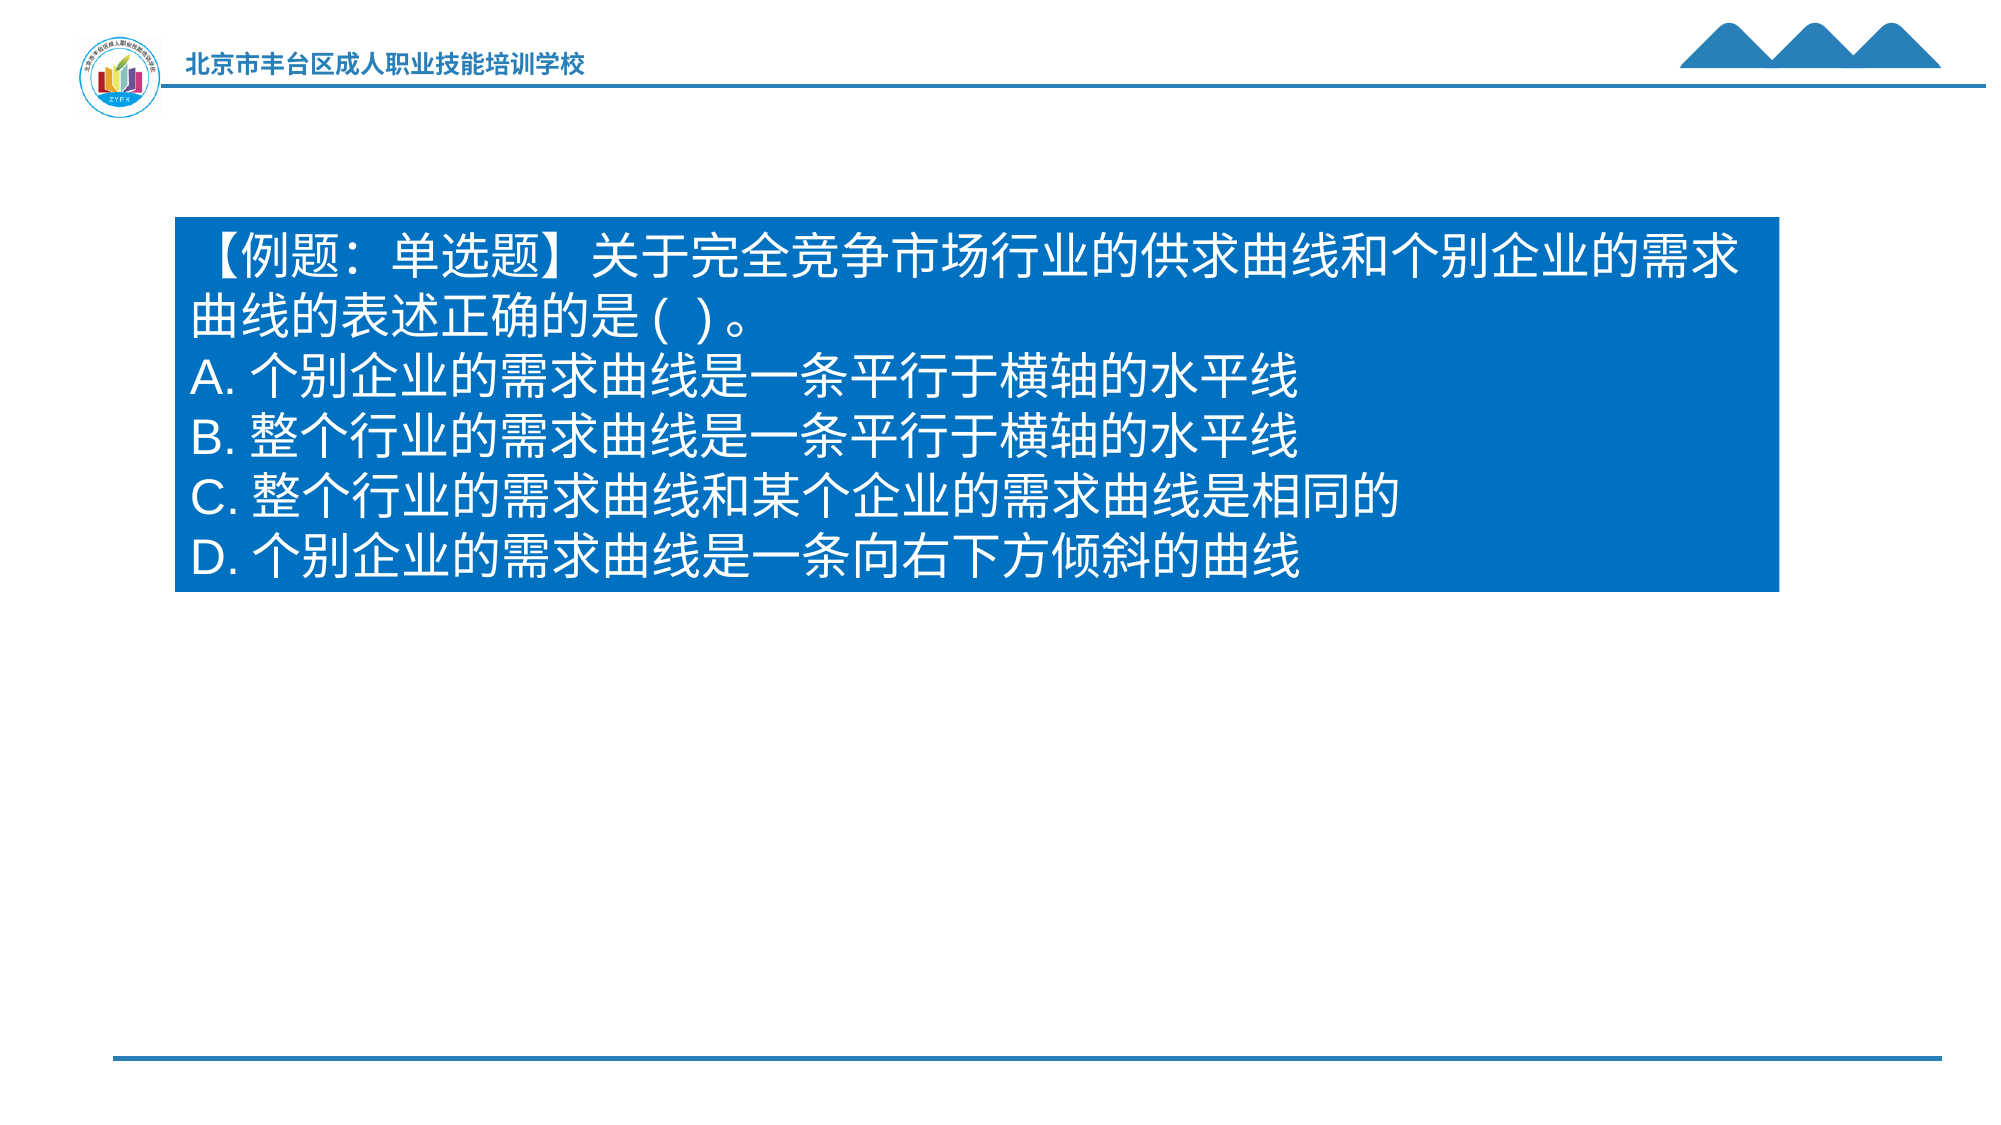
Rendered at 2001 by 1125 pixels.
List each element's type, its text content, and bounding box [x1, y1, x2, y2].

text_box 北京市丰台区成人职业技能培训学校 [170, 40, 632, 85]
text_box [1763, 21, 1853, 70]
text_box [1840, 21, 1944, 70]
text_box [1677, 21, 1772, 70]
text_box 【例题：单选题】关于完全竞争市场行业的供求曲线和个别企业的需求曲线的表述正确的是( )。 A.个别企业的需求曲线是一条平行于横轴的水平线 B.整个行业的需求曲线是一条平行于横轴的水平线 C.整个行业的需求曲线和某个企业的需求曲线是相同的 D.个别企业的需求曲线是一条向右下方倾斜的曲线 [175, 217, 1780, 592]
picture [79, 36, 161, 118]
